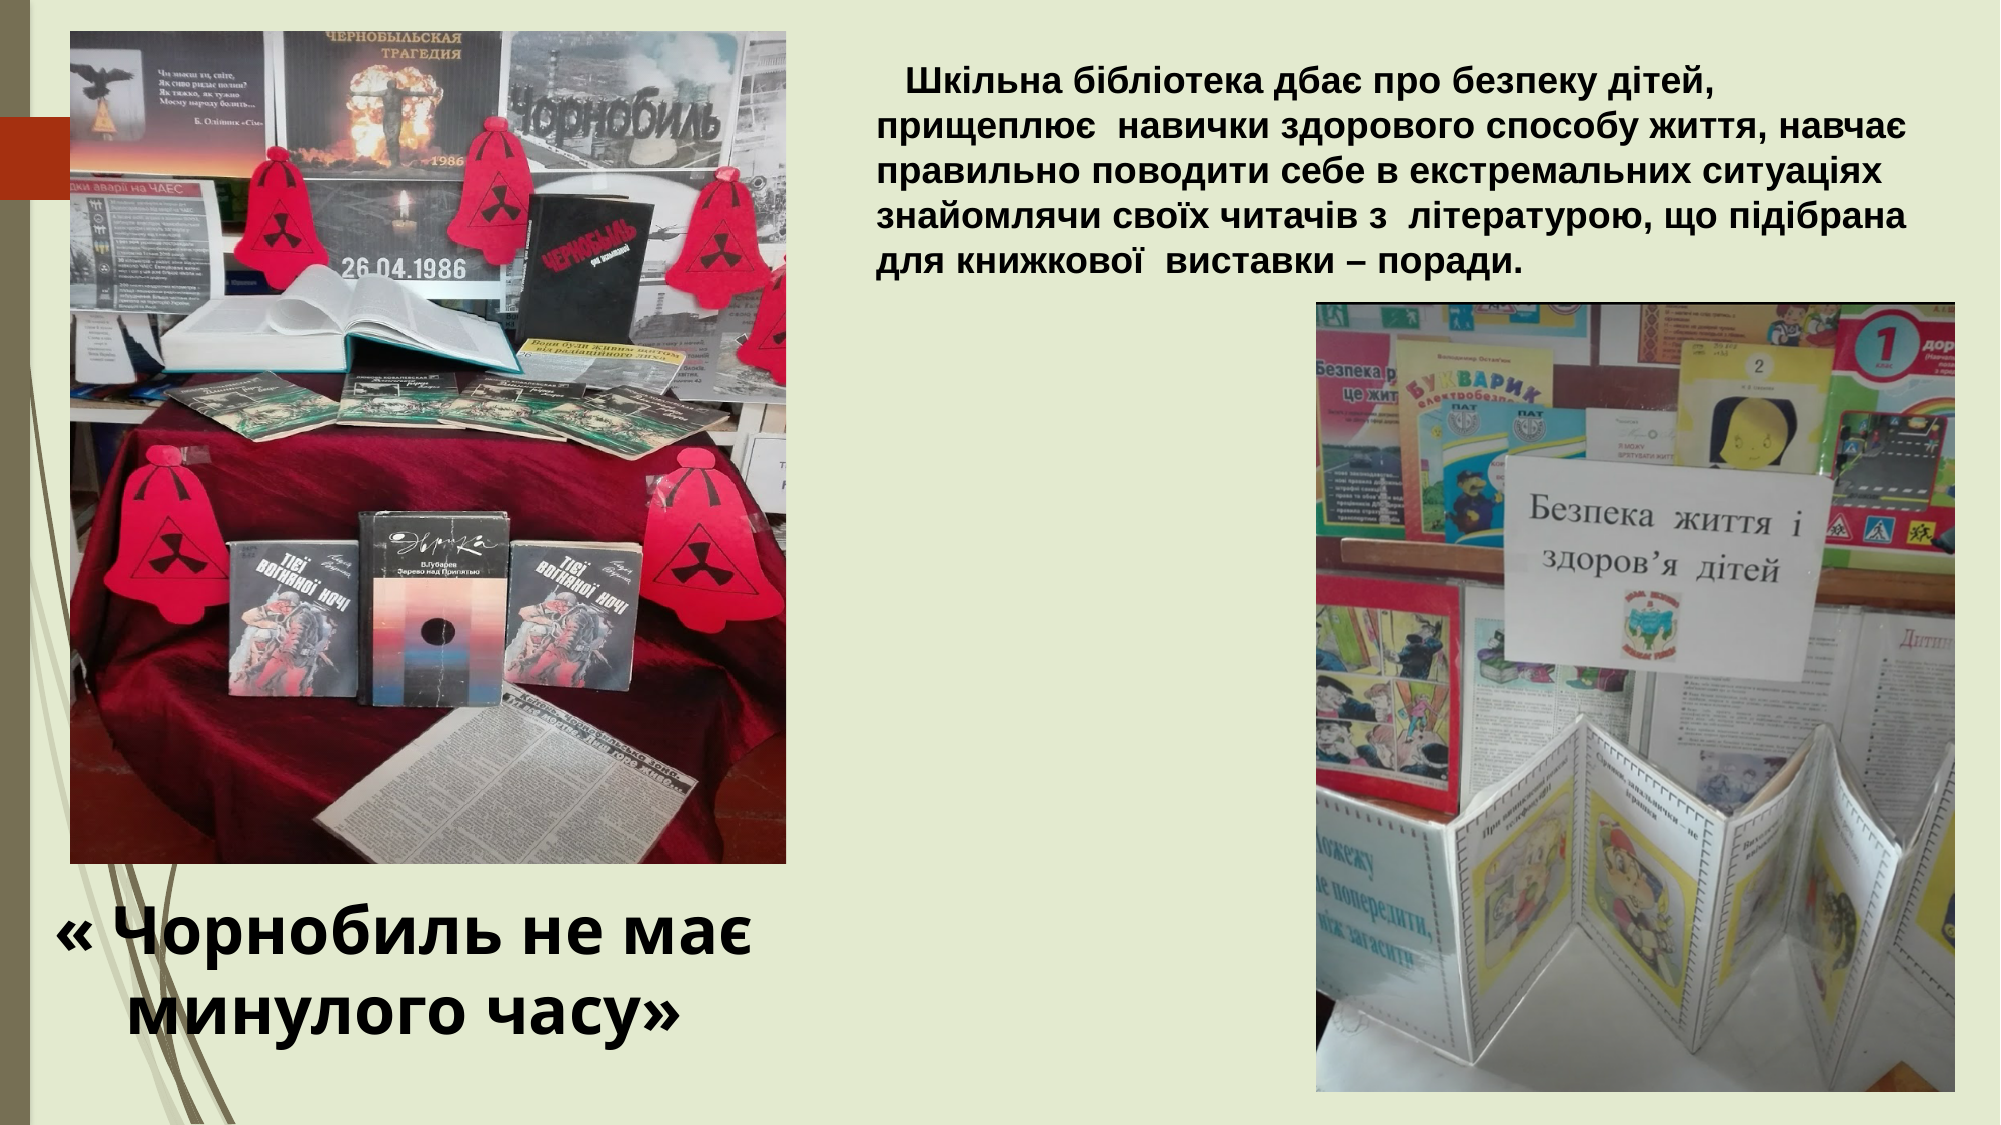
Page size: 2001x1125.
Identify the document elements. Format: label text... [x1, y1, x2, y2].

picture [1315, 301, 1955, 1092]
text_box Шкільна бібліотека дбає про безпеку дітей, прищеплює навички здорового способу життя, навчає правильно поводити себе в екстремальних ситуаціях знайомлячи своїх читачів з літературою, що підібрана для книжкової виставки – поради. [861, 48, 1955, 289]
picture [69, 31, 787, 864]
text_box « Чорнобиль не має минулого часу» [21, 880, 787, 1056]
